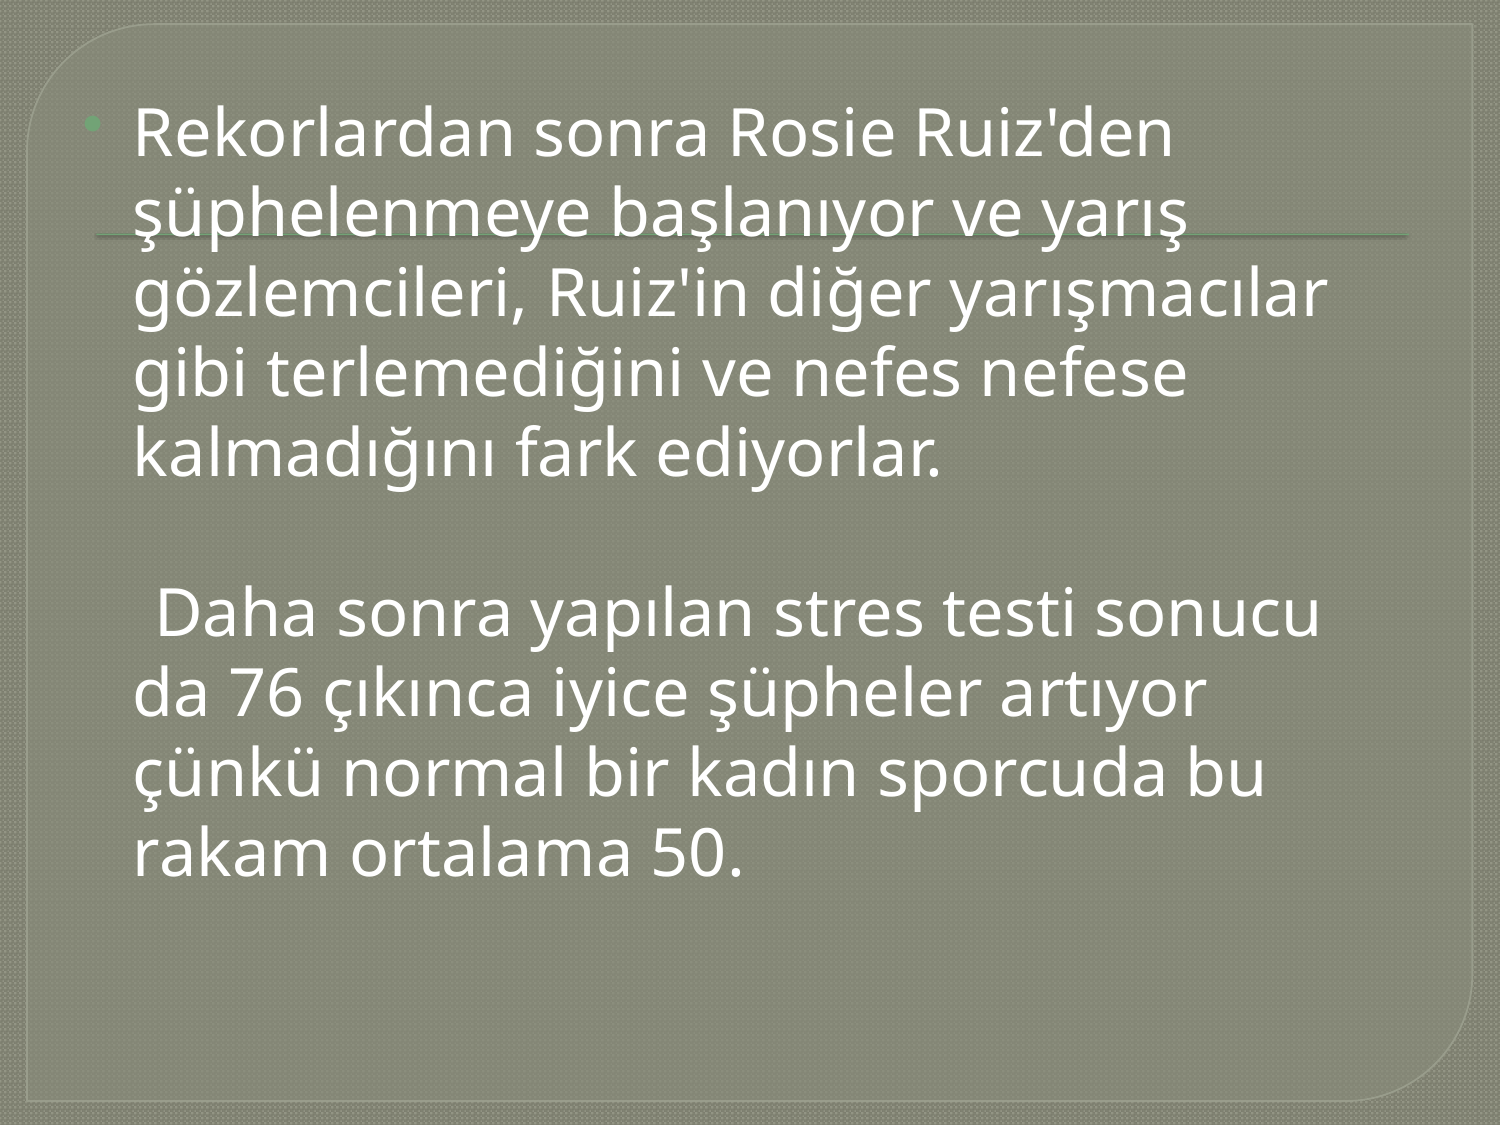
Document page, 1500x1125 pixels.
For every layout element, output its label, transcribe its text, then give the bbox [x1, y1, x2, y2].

list Rekorlardan sonra Rosie Ruiz'den şüphelenmeye başlanıyor ve yarış gözlemcileri, Ruiz'in diğer yarışmacılar gibi terlemediğini ve nefes nefese kalmadığını fark ediyorlar. Daha sonra yapılan stres testi sonucu da 76 çıkınca iyice şüpheler artıyor çünkü normal bir kadın sporcuda bu rakam ortalama 50. [70, 82, 1425, 1013]
